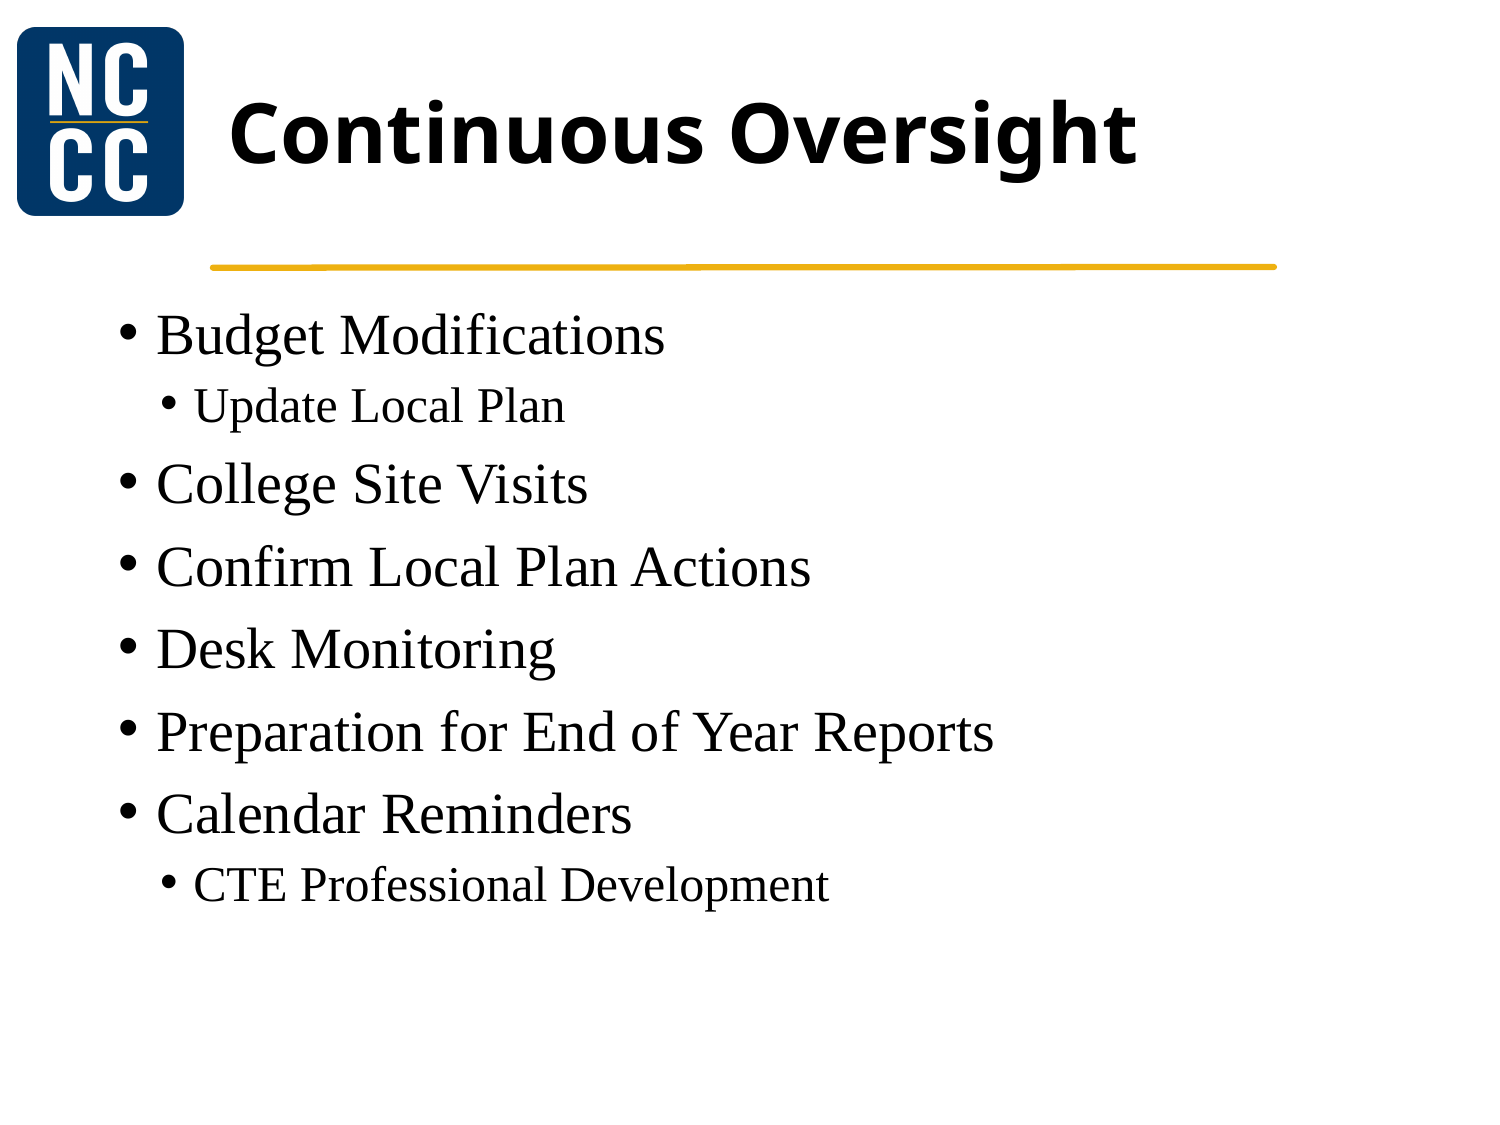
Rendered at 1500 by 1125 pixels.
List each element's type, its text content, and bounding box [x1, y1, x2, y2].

list Budget Modifications Update Local Plan College Site Visits Confirm Local Plan Actions Desk Monitoring Preparation for End of Year Reports Calendar Reminders CTE Professional Development [103, 288, 1397, 1066]
title Continuous Oversight [212, 27, 1421, 246]
picture [17, 27, 184, 216]
